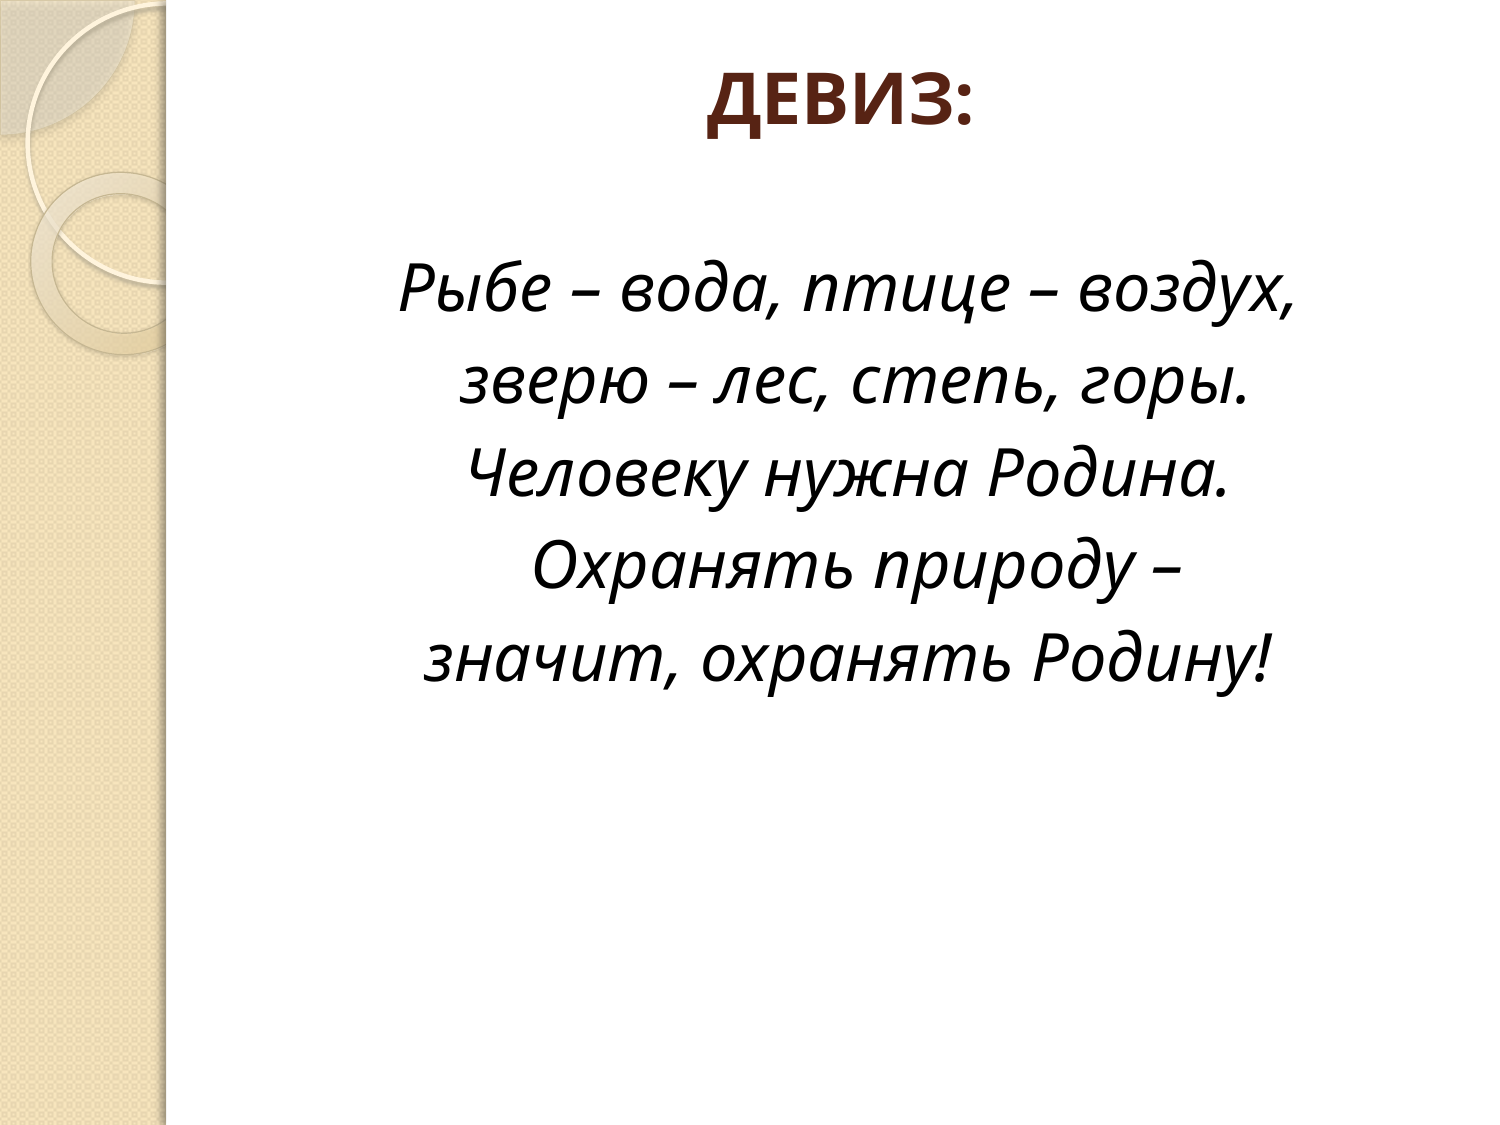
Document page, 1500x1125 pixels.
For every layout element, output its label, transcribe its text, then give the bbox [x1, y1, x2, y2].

title ДЕВИЗ: [235, 45, 1466, 233]
list Рыбе – вода, птице – воздух, зверю – лес, степь, горы. Человеку нужна Родина. Охранять природу – значит, охранять Родину! [235, 237, 1466, 1025]
